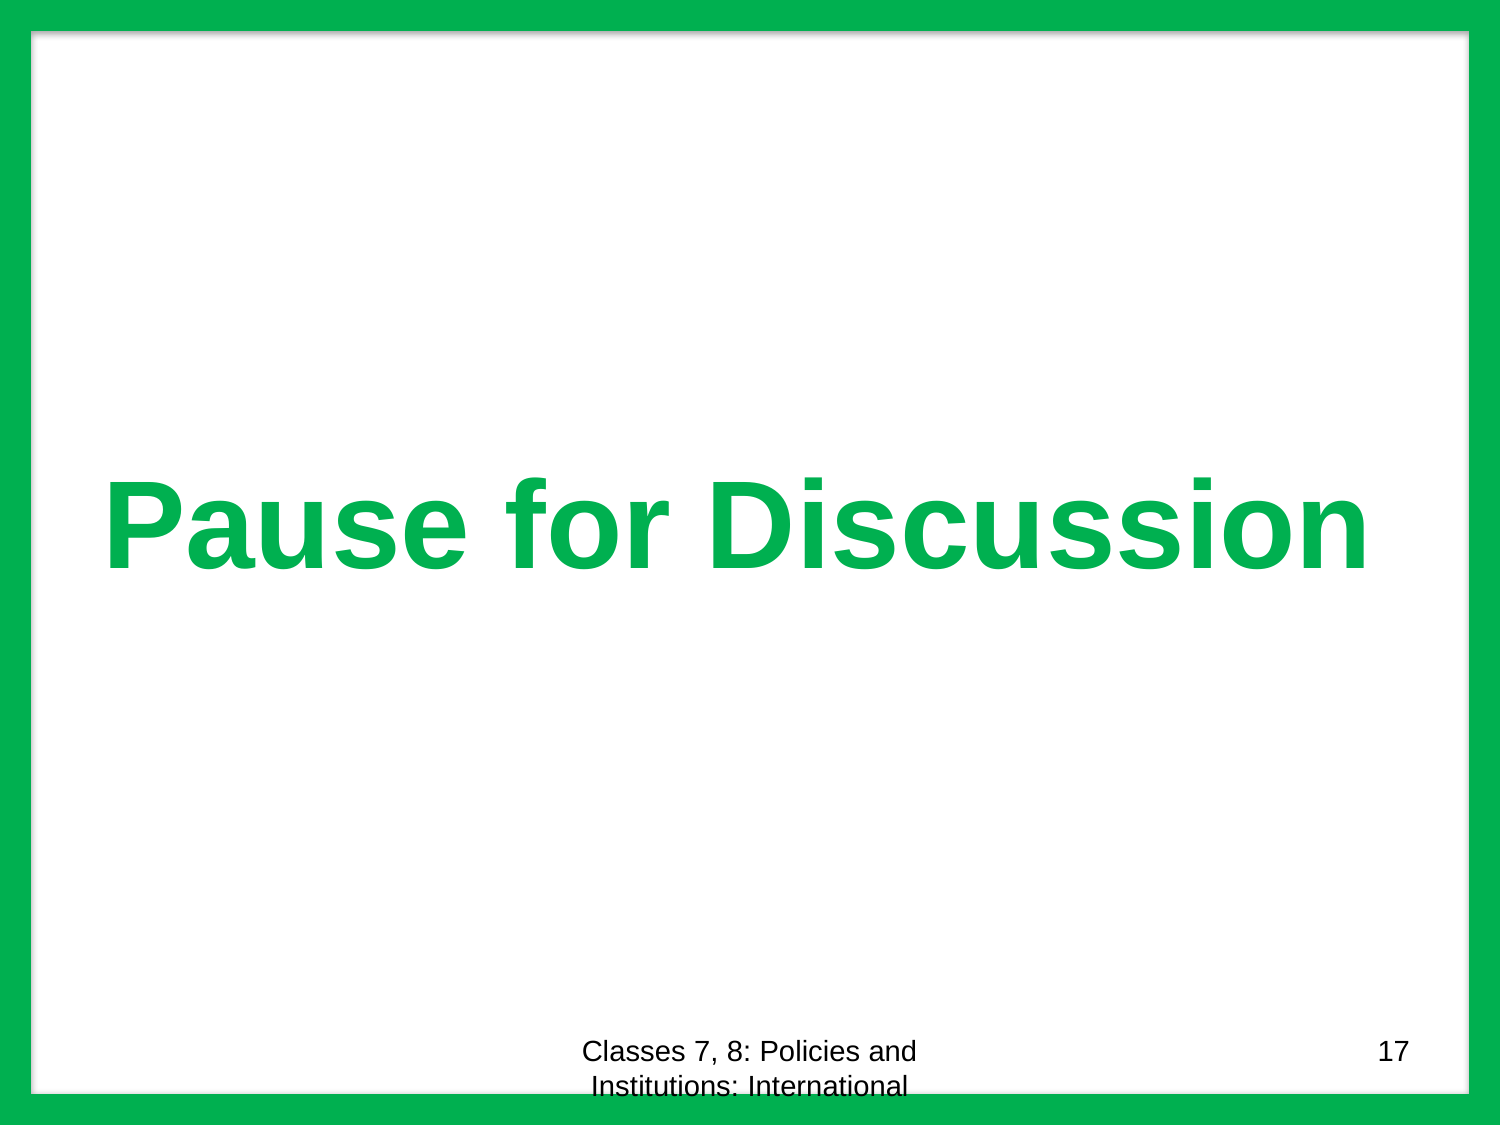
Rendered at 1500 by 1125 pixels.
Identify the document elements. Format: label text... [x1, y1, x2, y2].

text_box [0, 0, 1500, 1125]
footer Classes 7, 8: Policies and Institutions: International [512, 1024, 988, 1103]
slide_number 17 [1074, 1024, 1426, 1103]
